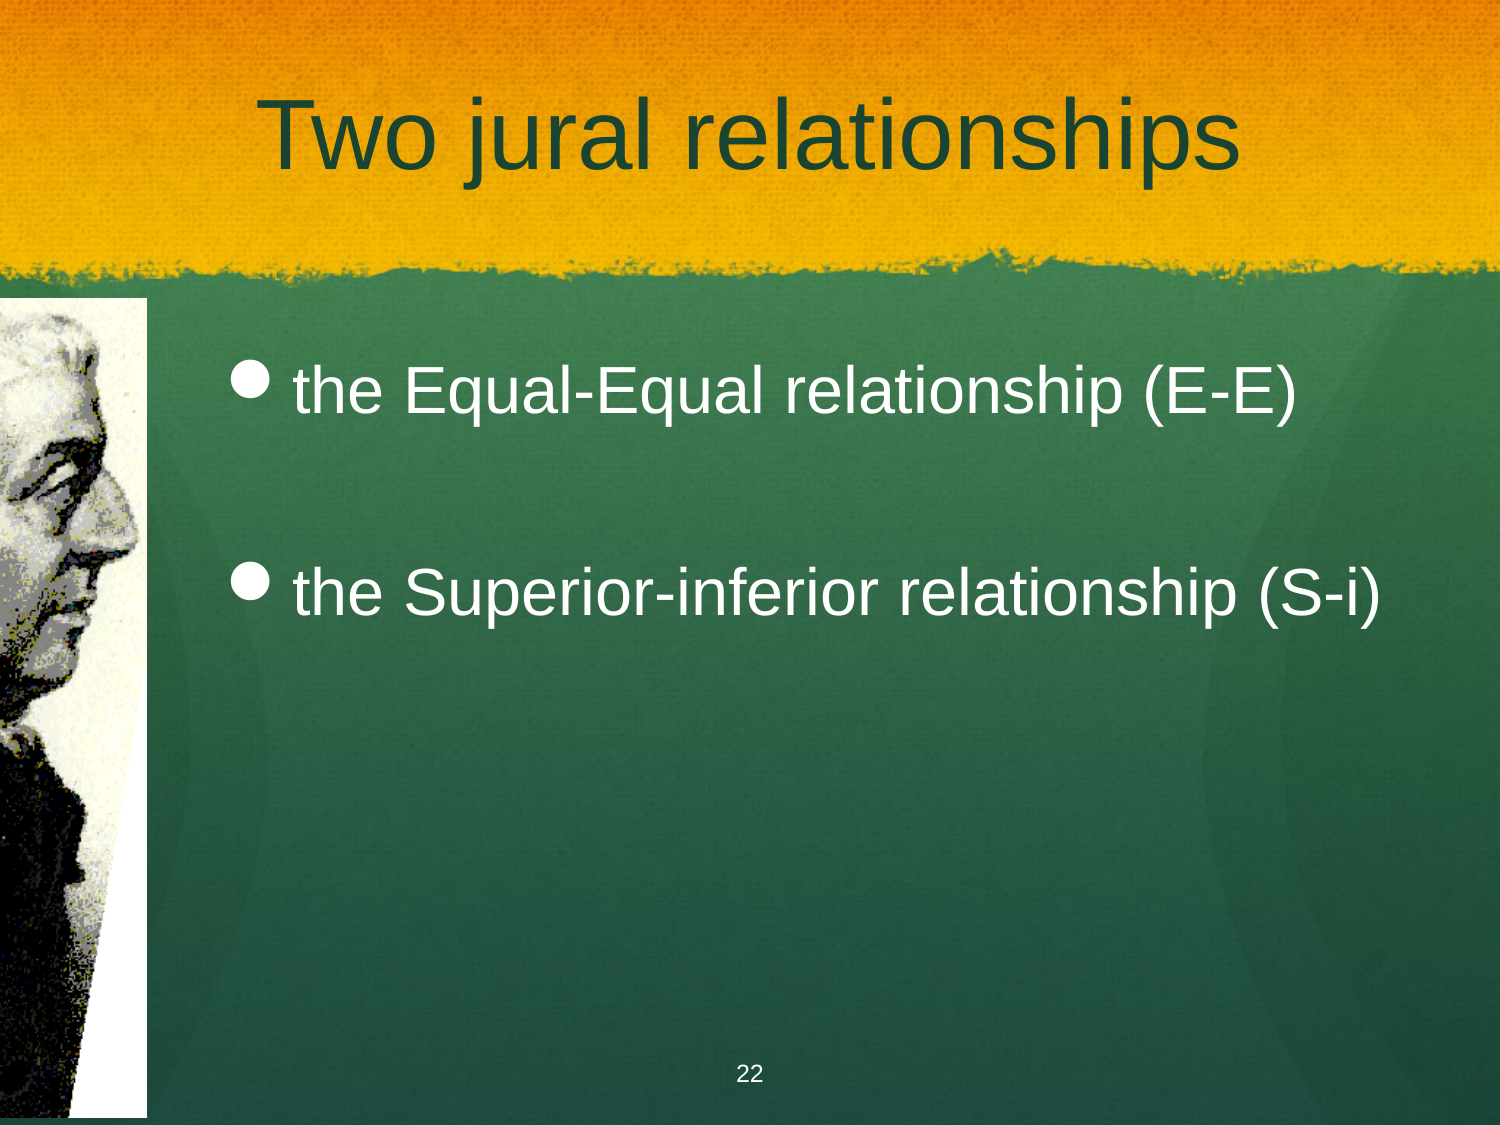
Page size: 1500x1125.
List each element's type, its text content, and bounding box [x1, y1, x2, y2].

list the Equal-Equal relationship (E-E) the Superior-inferior relationship (S-i) [210, 339, 1460, 1026]
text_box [0, 297, 148, 1119]
title Two jural relationships [125, 13, 1375, 246]
picture [0, 0, 1500, 1125]
slide_number 22 [706, 1042, 794, 1103]
